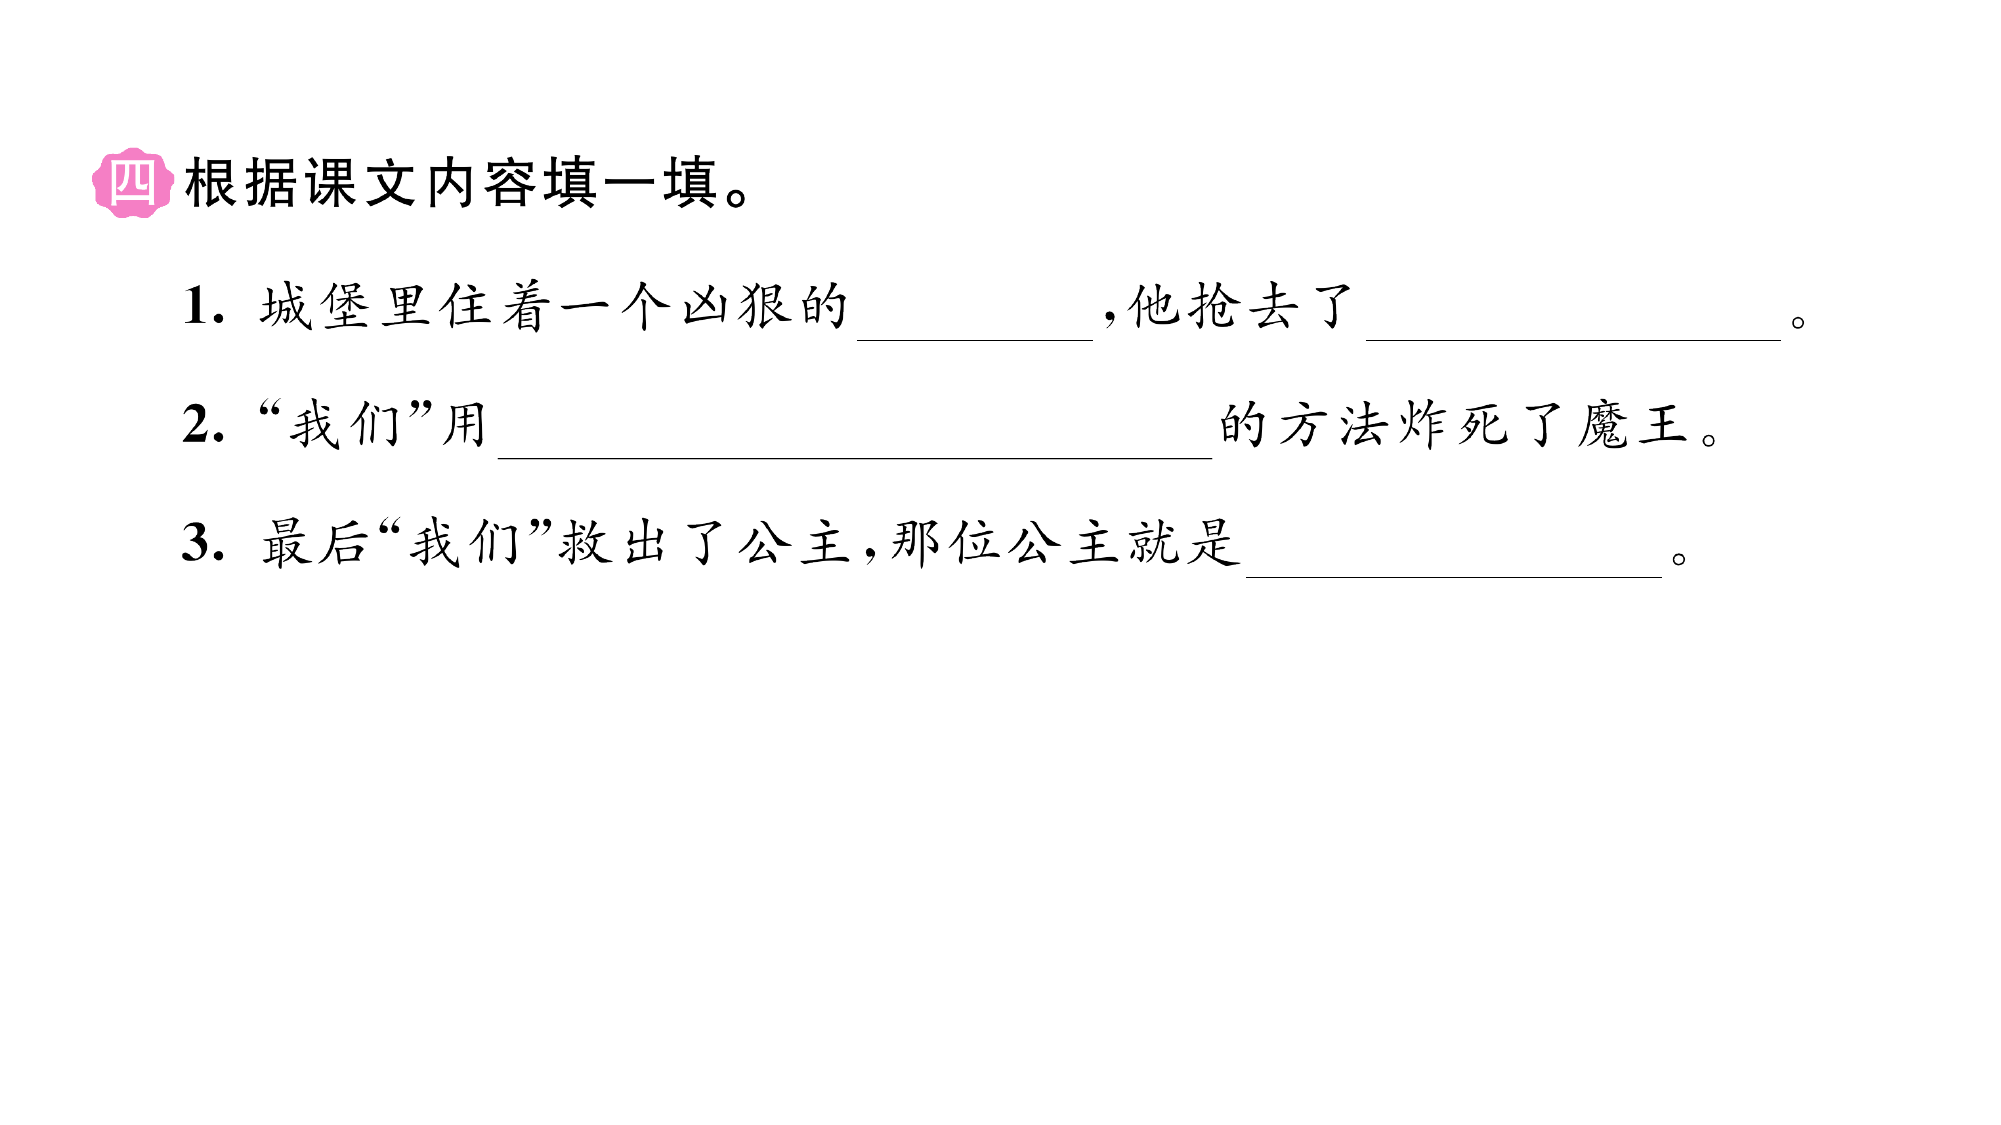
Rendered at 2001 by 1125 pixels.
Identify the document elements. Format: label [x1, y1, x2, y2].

picture [88, 118, 1979, 615]
